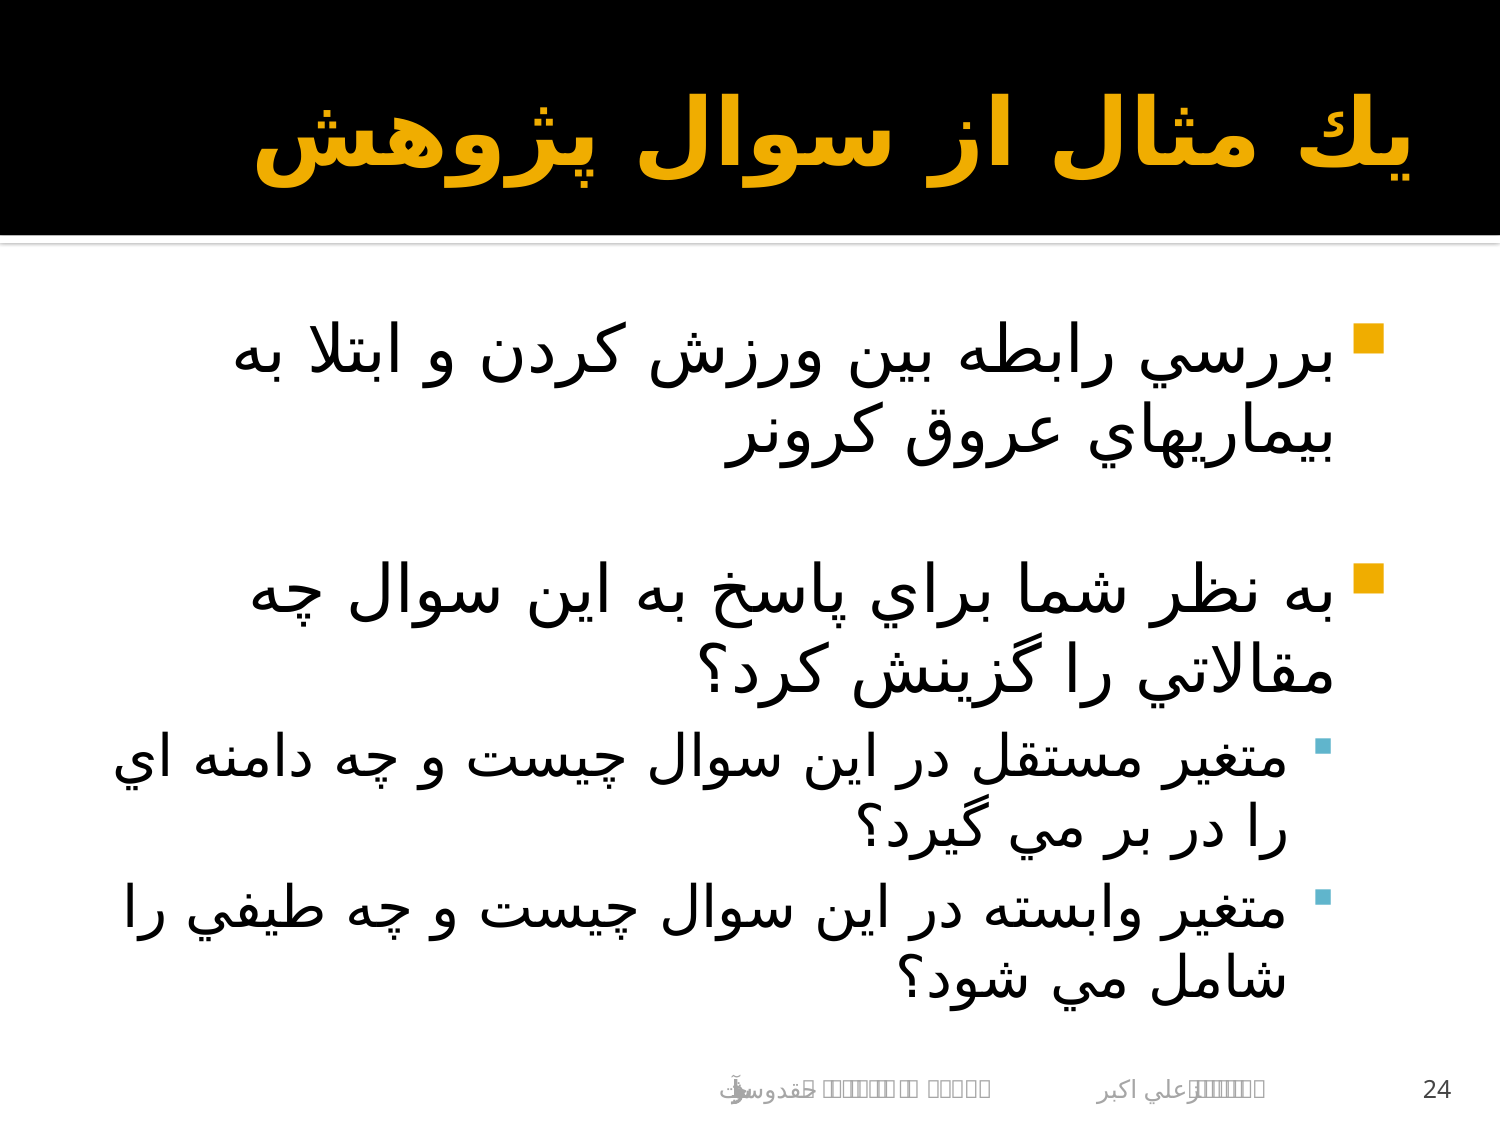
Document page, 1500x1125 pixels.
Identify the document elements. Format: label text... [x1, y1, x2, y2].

slide_number 24 [1345, 1062, 1467, 1108]
title يك مثال از سوال پژوهش [75, 25, 1425, 231]
footer علي اكبر حقدوست مرورساختاريافته و متاآناليز [281, 1062, 1196, 1108]
list بررسي رابطه بين ورزش كردن و ابتلا به بيماريهاي عروق كرونر به نظر شما براي پاسخ به اين سوال چه مقالاتي را گزينش كرد؟ متغير مستقل در اين سوال چيست و چه دامنه اي را در بر مي گيرد؟ متغير وابسته در اين سوال چيست و چه طيفي را شامل مي شود؟ [75, 291, 1425, 1050]
